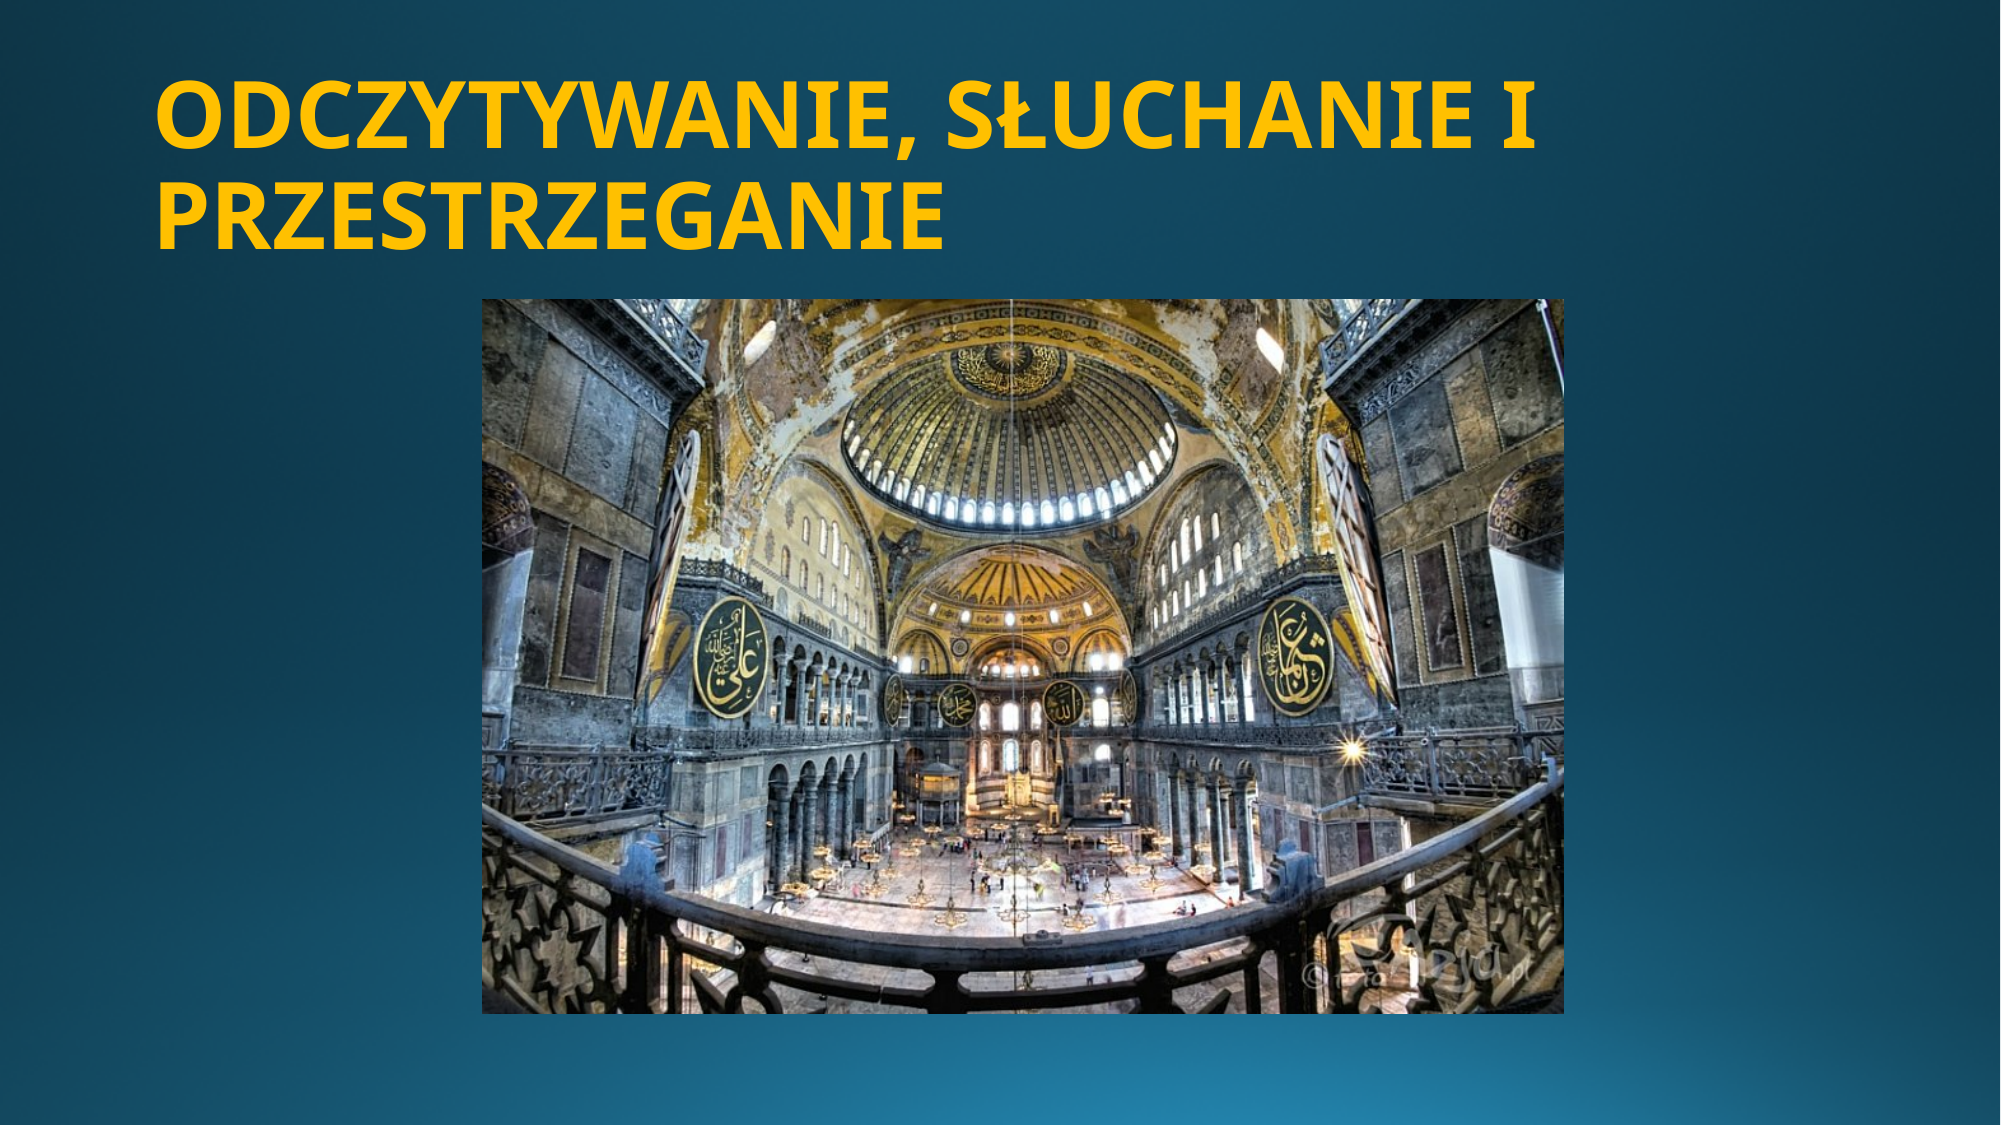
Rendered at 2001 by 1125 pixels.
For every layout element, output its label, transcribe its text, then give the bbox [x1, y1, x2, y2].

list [482, 299, 1564, 1014]
picture [0, 0, 2001, 1125]
title ODCZYTYWANIE, SŁUCHANIE I PRZESTRZEGANIE [137, 59, 1863, 278]
